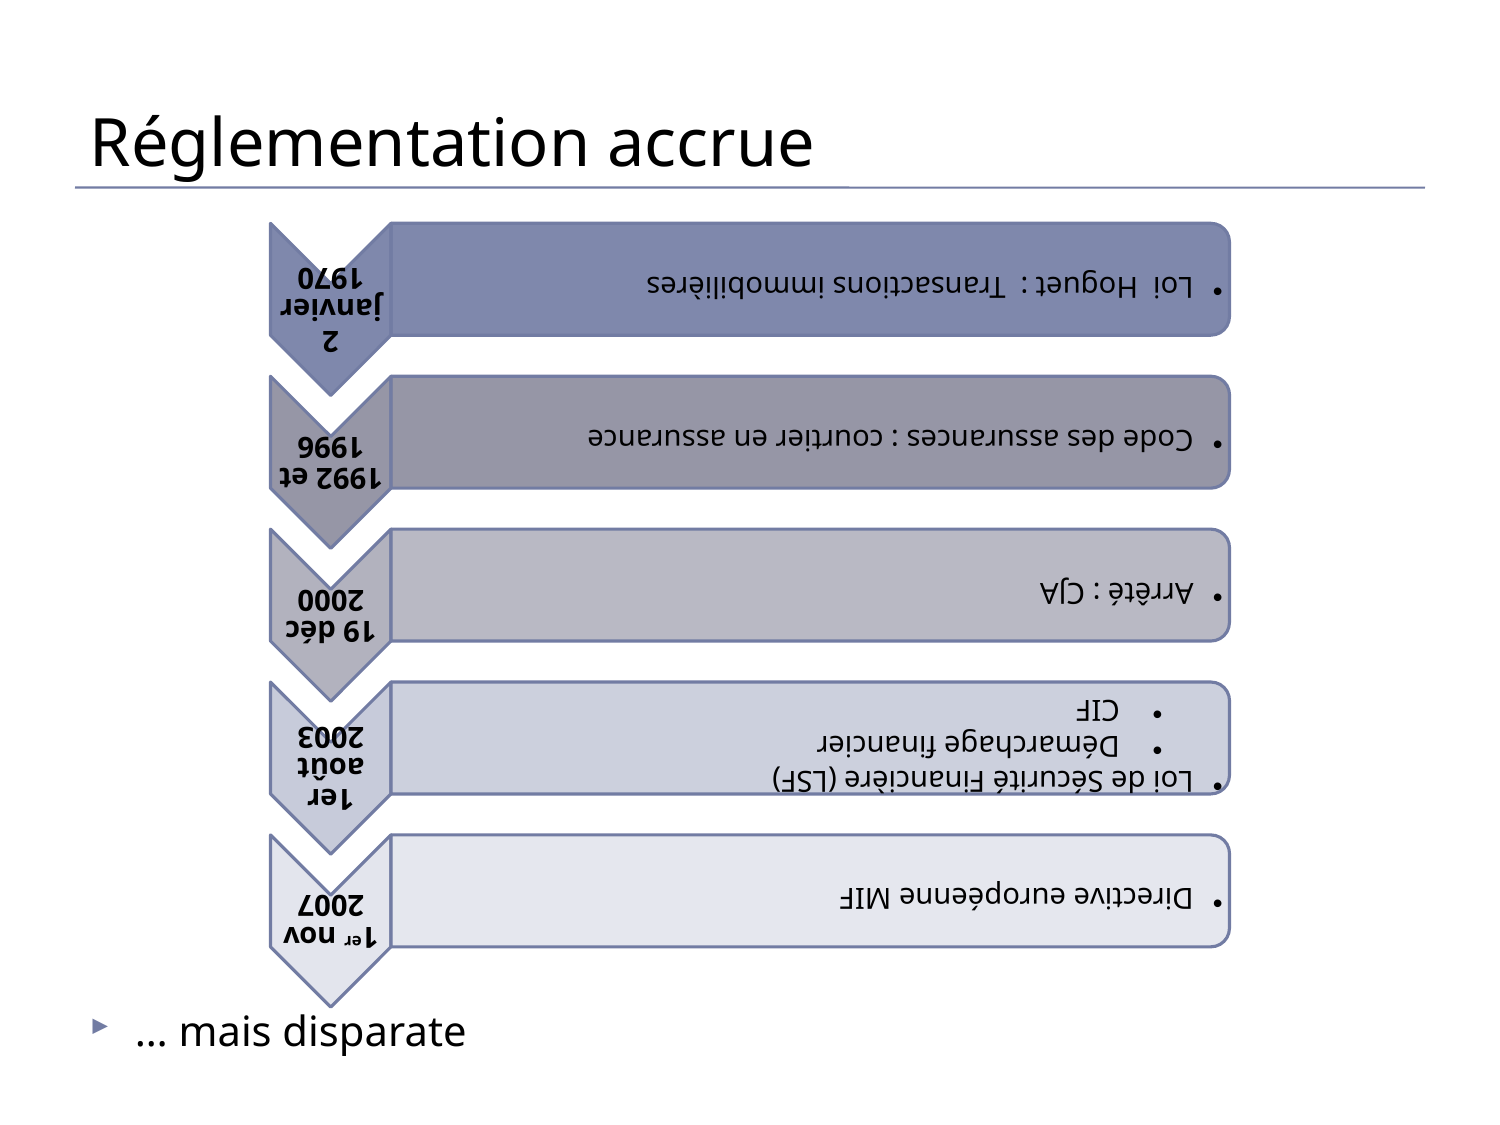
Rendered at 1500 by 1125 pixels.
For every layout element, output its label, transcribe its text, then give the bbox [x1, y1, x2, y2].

list … mais disparate [75, 200, 1425, 1067]
title Réglementation accrue [75, 24, 1425, 188]
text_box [270, 222, 1230, 1008]
